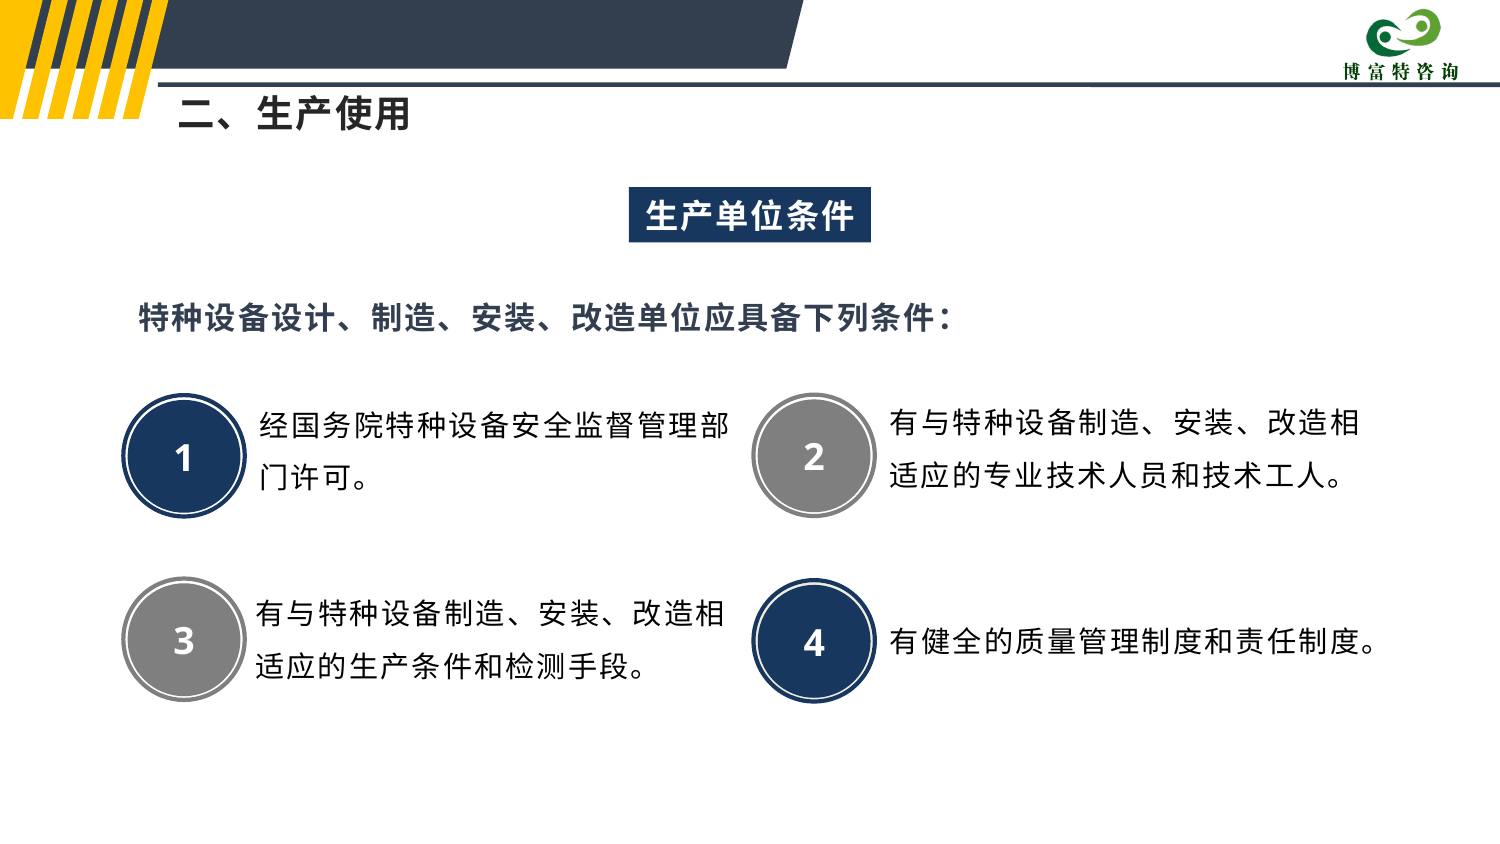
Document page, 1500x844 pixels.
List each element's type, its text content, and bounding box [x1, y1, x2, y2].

text_box 二、生产使用 [162, 82, 428, 143]
text_box 生产单位条件 [628, 187, 871, 243]
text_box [123, 382, 747, 517]
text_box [753, 380, 1377, 516]
text_box 特种设备设计、制造、安装、改造单位应具备下列条件： [123, 290, 1064, 344]
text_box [753, 580, 1377, 702]
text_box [123, 571, 743, 700]
picture [1329, 8, 1477, 83]
